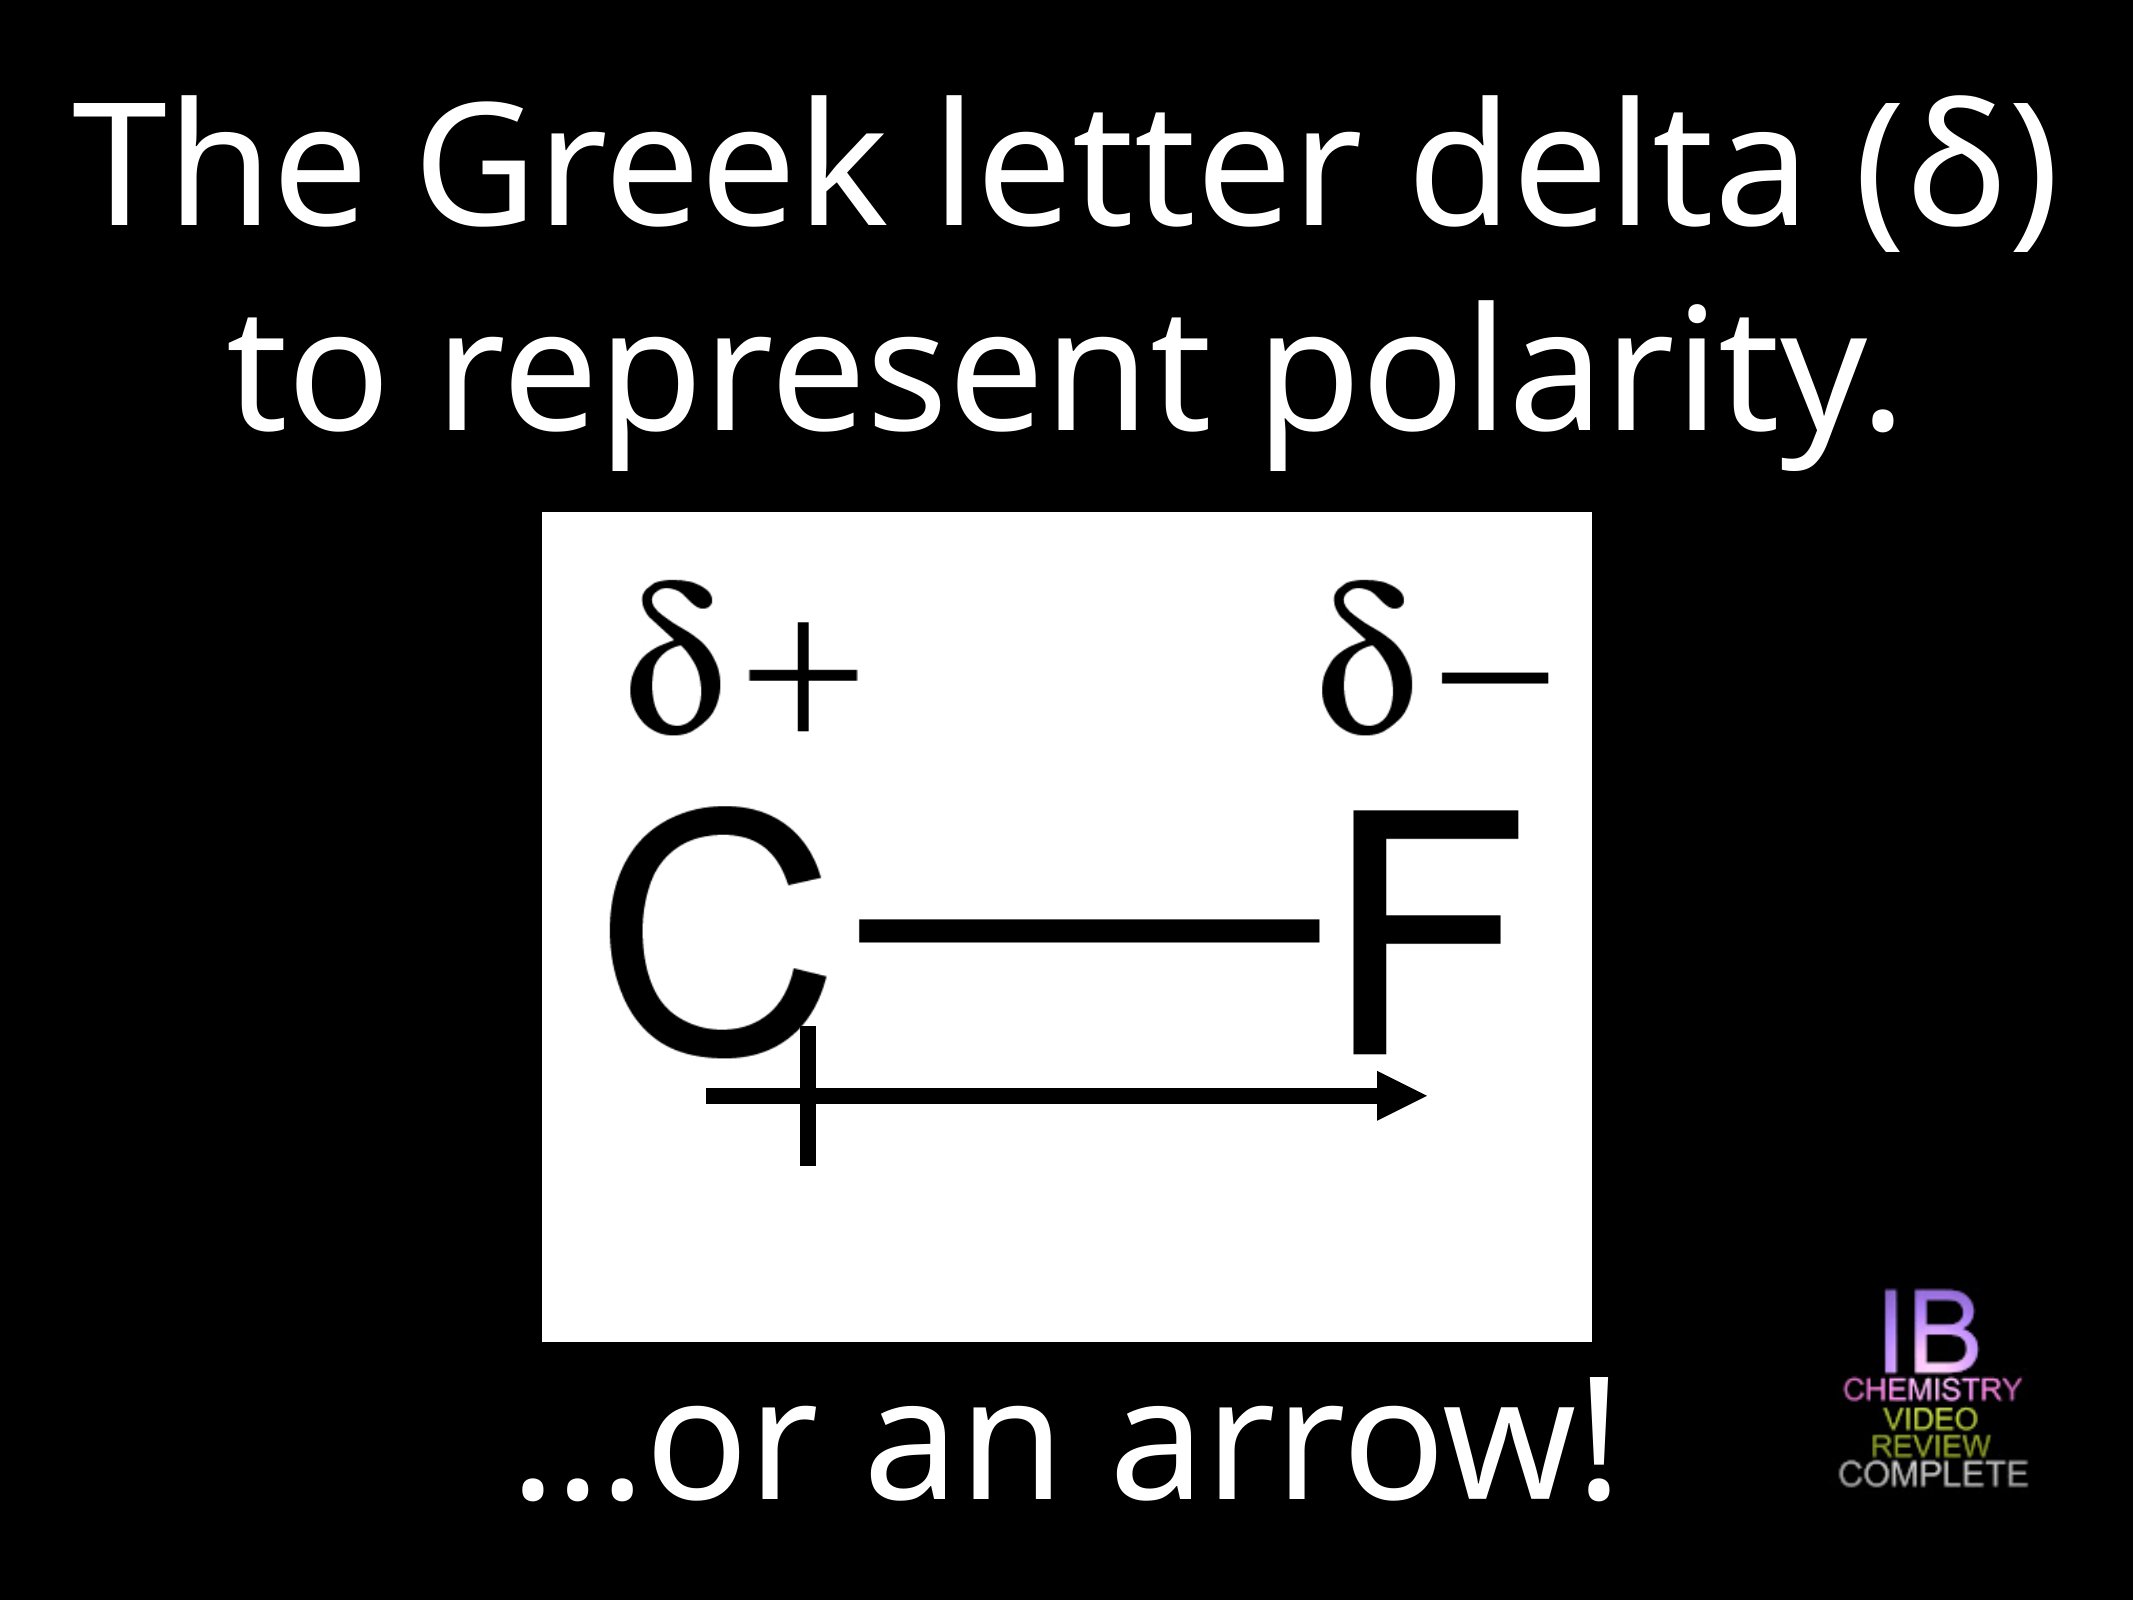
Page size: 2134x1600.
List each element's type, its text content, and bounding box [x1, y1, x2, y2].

text_box …or an arrow! [415, 1320, 1718, 1542]
picture [541, 512, 1592, 1342]
picture [1829, 1285, 2039, 1494]
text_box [705, 1025, 1428, 1166]
text_box The Greek letter delta (δ) to represent polarity. [42, 46, 2091, 473]
